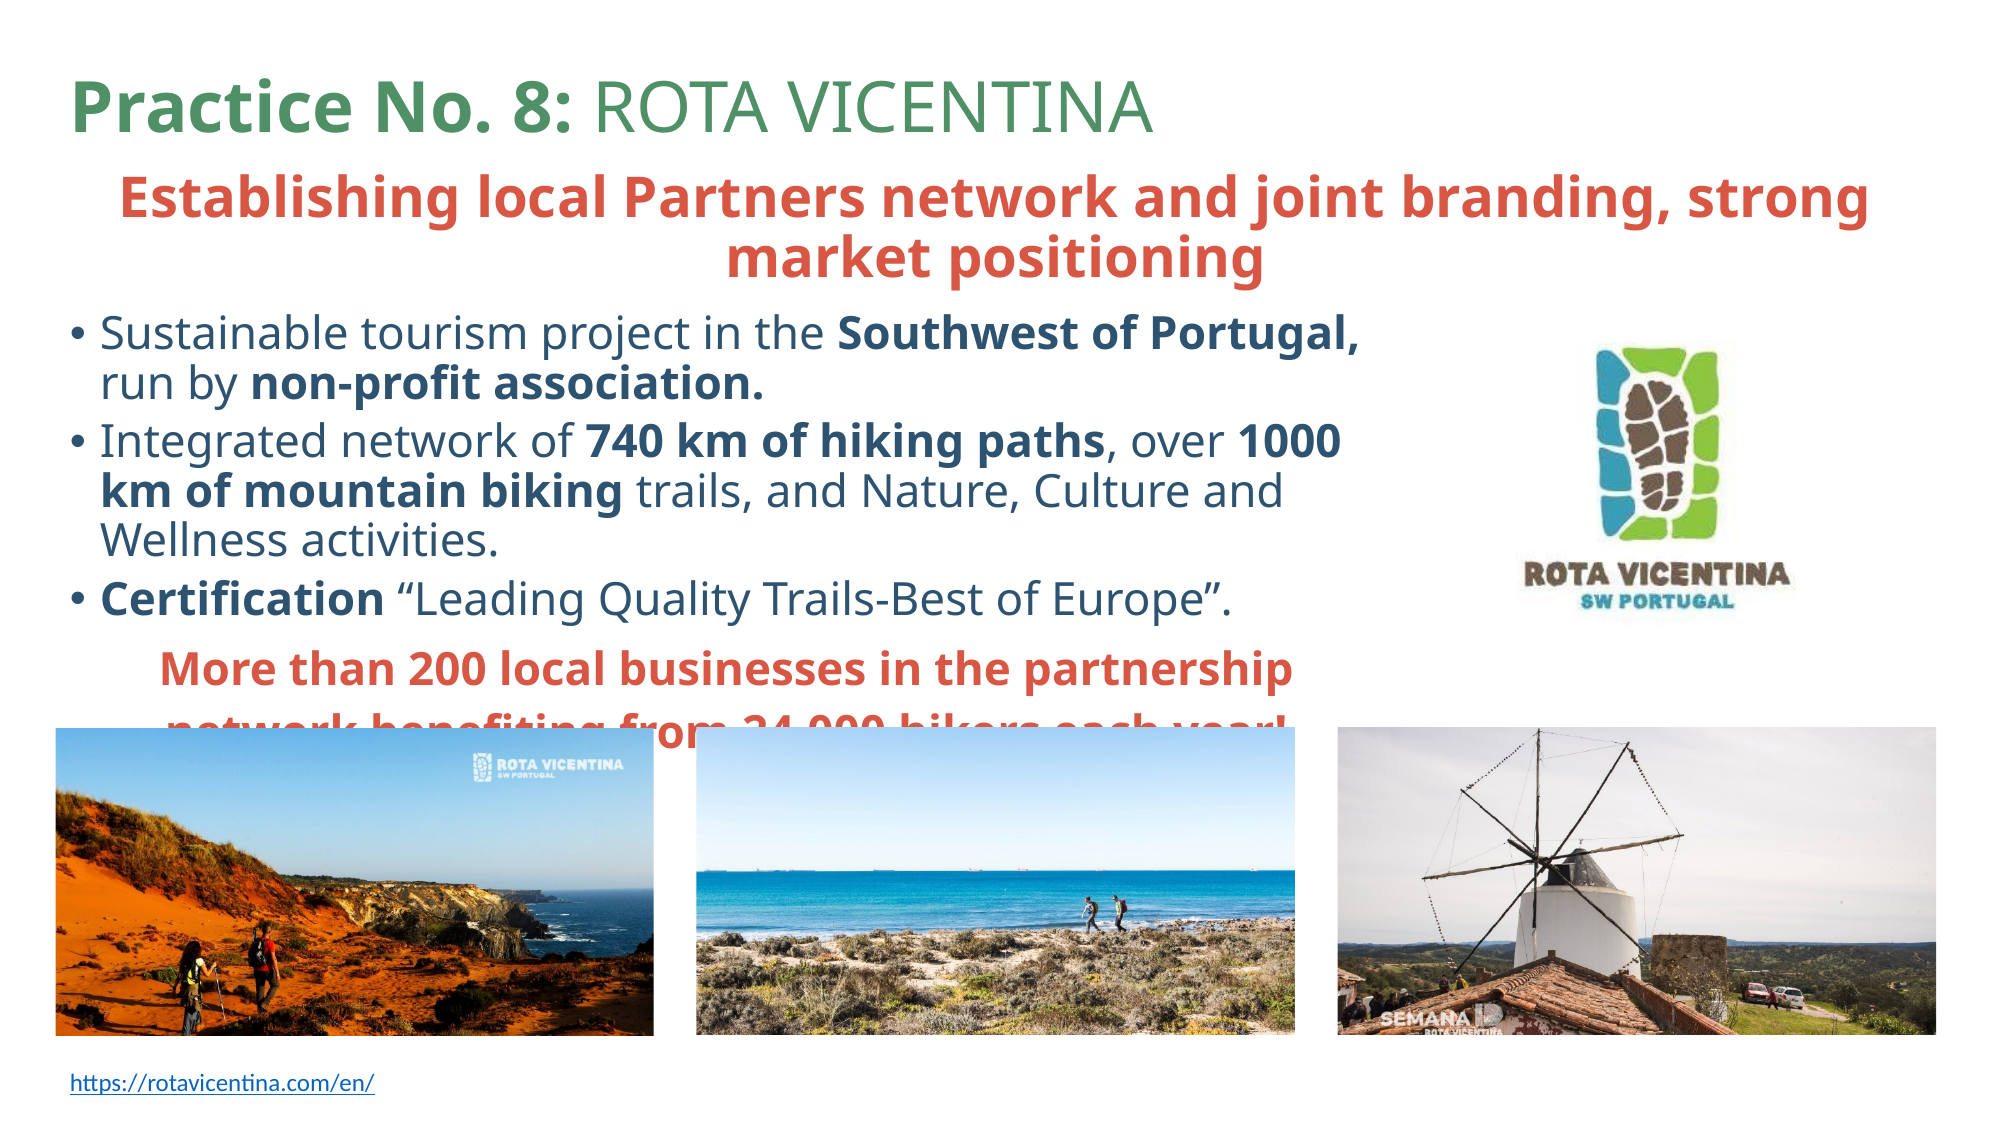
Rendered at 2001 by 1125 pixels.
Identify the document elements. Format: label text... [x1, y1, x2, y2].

picture [55, 728, 654, 1036]
list Sustainable tourism project in the Southwest of Portugal, run by non-profit association. Integrated network of 740 km of hiking paths, over 1000 km of mountain biking trails, and Nature, Culture and Wellness activities. Certification “Leading Quality Trails-Best of Europe”. More than 200 local businesses in the partnership network benefiting from 24.000 hikers each year! [55, 302, 1398, 680]
text_box https://rotavicentina.com/en/ [54, 1059, 728, 1105]
list Establishing local Partners network and joint branding, strong market positioning [55, 161, 1936, 232]
picture [696, 727, 1295, 872]
picture [1337, 727, 1937, 1035]
picture [696, 892, 1295, 1035]
picture [1373, 302, 1937, 657]
title Practice No. 8: ROTA VICENTINA [55, 29, 1454, 189]
